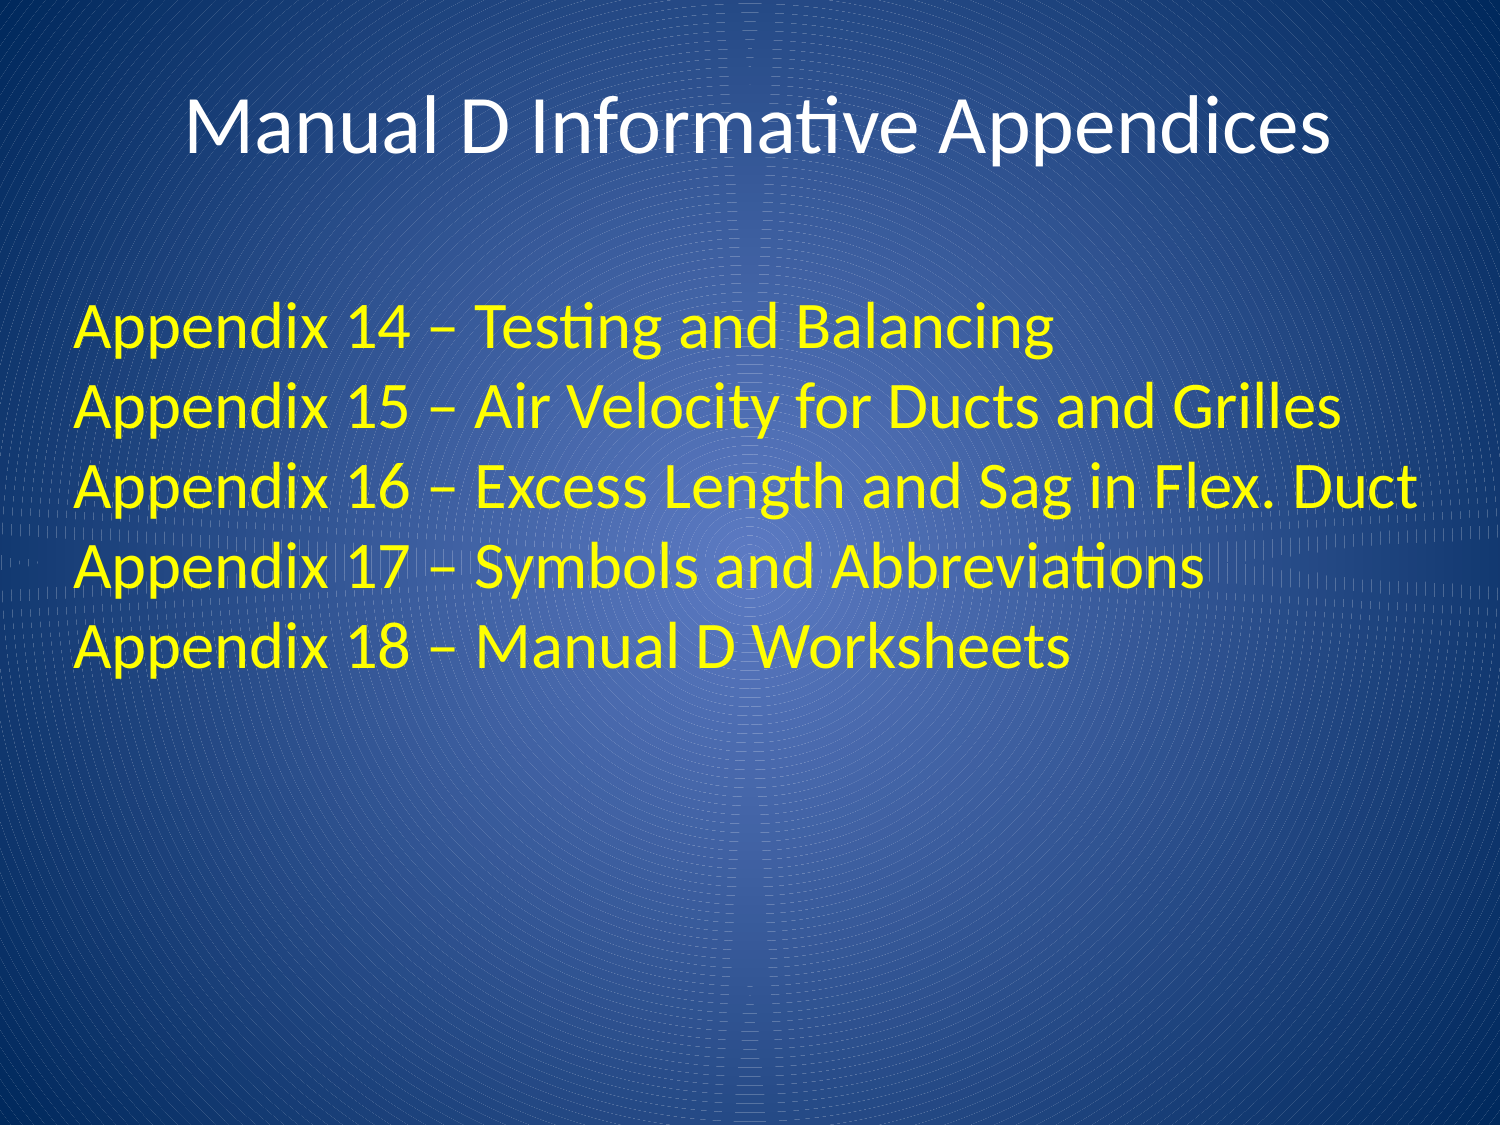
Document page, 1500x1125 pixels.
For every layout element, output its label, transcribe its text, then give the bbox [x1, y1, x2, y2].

text_box Manual D Informative Appendices [168, 62, 1348, 178]
text_box Appendix 14 – Testing and Balancing Appendix 15 – Air Velocity for Ducts and Grilles Appendix 16 – Excess Length and Sag in Flex. Duct Appendix 17 – Symbols and Abbreviations Appendix 18 – Manual D Worksheets [58, 274, 1435, 850]
